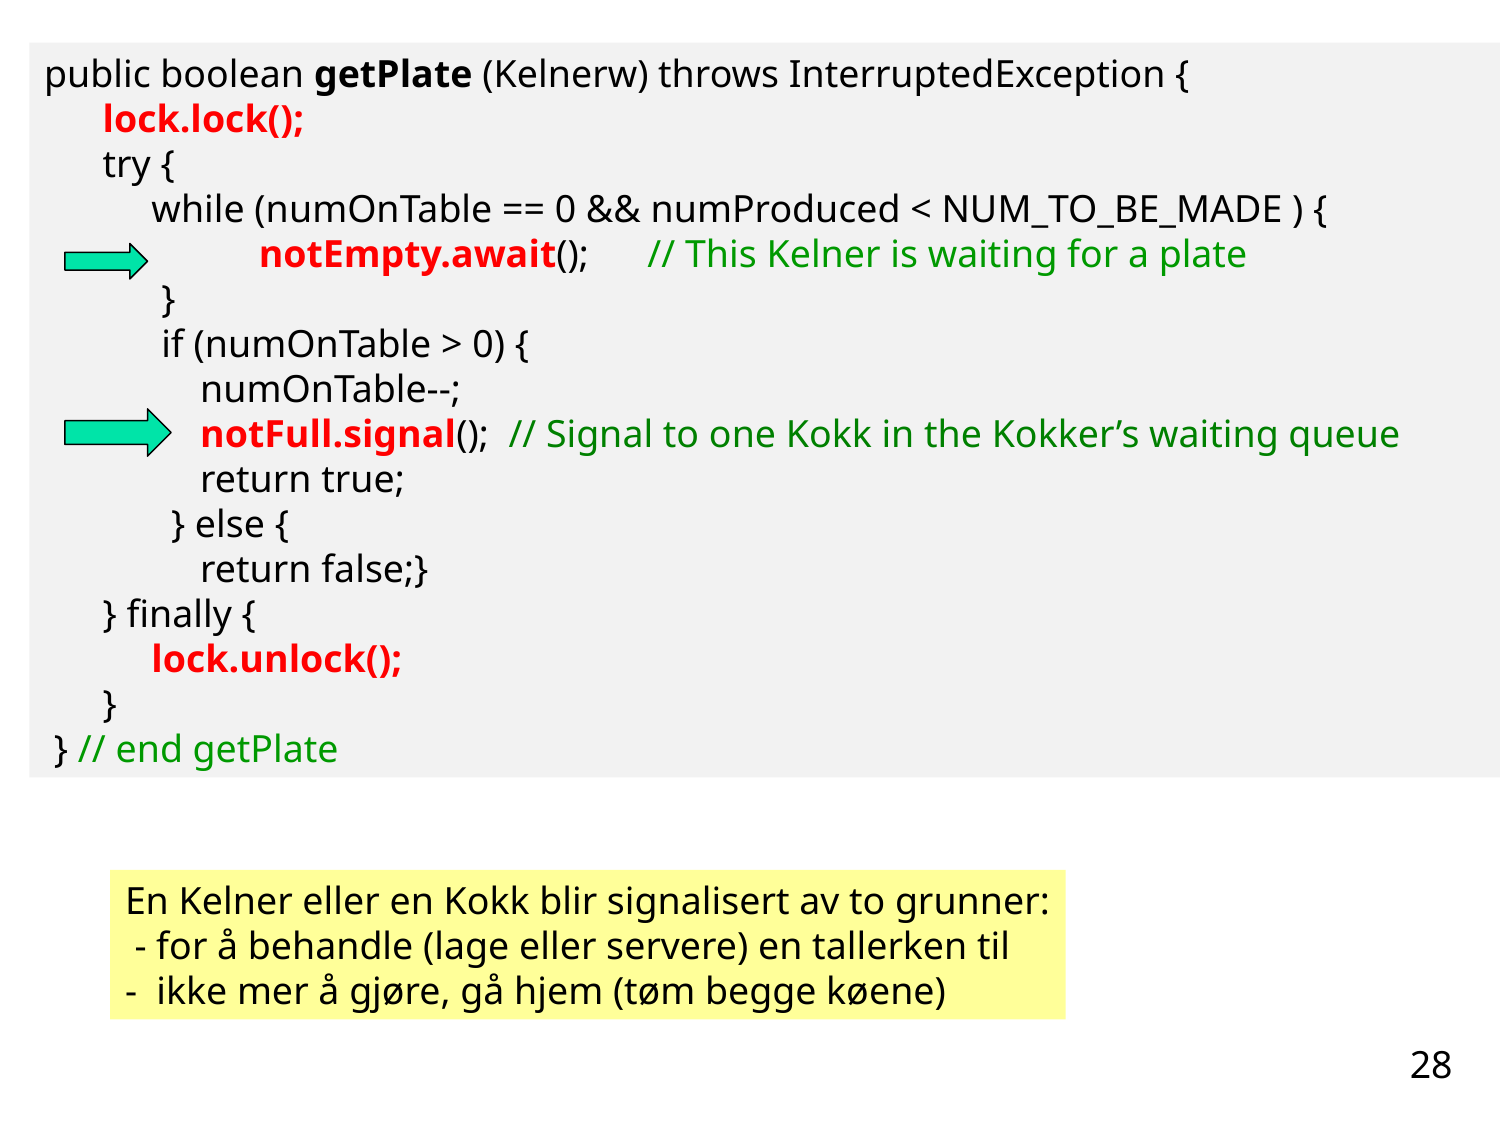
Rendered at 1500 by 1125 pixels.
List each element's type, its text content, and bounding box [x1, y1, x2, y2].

text_box public boolean getPlate (Kelnerw) throws InterruptedException { lock.lock(); try { while (numOnTable == 0 && numProduced < NUM_TO_BE_MADE ) { notEmpty.await(); // This Kelner is waiting for a plate } if (numOnTable > 0) { numOnTable--; notFull.signal(); // Signal to one Kokk in the Kokker’s waiting queue return true; } else { return false;} } finally { lock.unlock(); } } // end getPlate [29, 42, 1500, 778]
text_box [64, 408, 172, 457]
slide_number 28 [1154, 1023, 1468, 1100]
text_box [64, 243, 148, 279]
text_box En Kelner eller en Kokk blir signalisert av to grunner: - for å behandle (lage eller servere) en tallerken til - ikke mer å gjøre, gå hjem (tøm begge køene) [110, 869, 1066, 1020]
